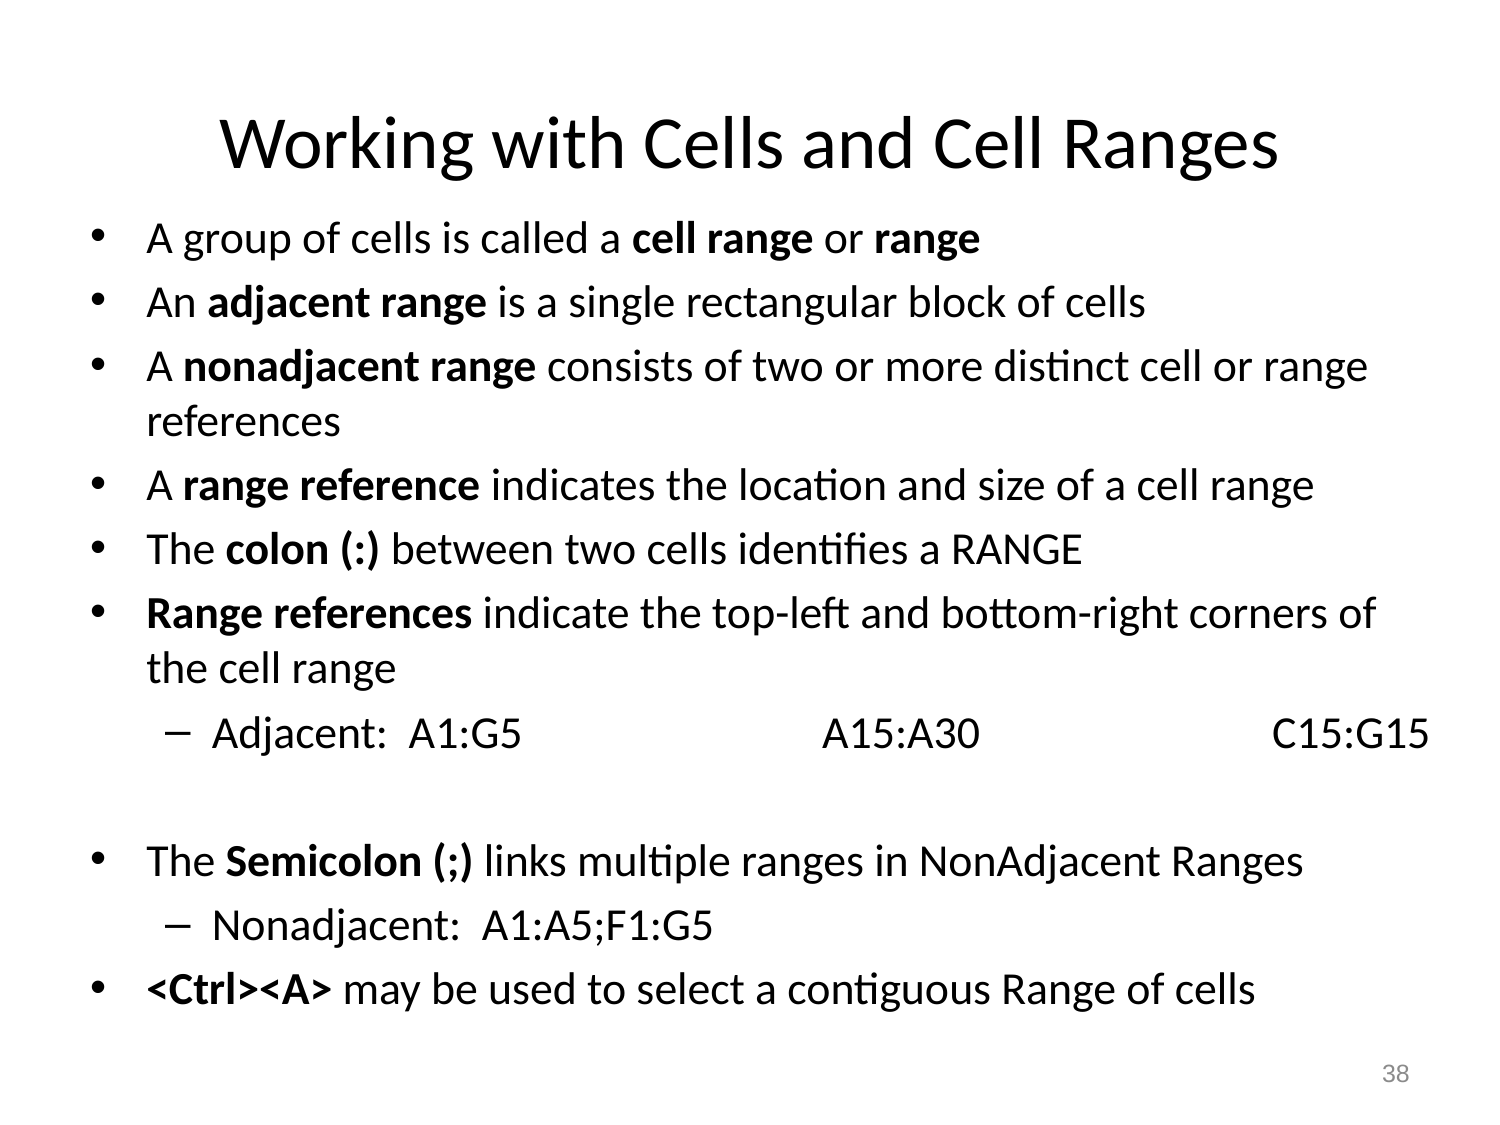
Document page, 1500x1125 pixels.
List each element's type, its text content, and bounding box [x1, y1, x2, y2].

title Working with Cells and Cell Ranges [75, 45, 1425, 200]
slide_number 38 [1074, 1042, 1425, 1103]
list A group of cells is called a cell range or range An adjacent range is a single rectangular block of cells A nonadjacent range consists of two or more distinct cell or range references A range reference indicates the location and size of a cell range The colon (:) between two cells identifies a RANGE Range references indicate the top-left and bottom-right corners of the cell range Adjacent: A1:G5 A15:A30 C15:G15 The Semicolon (;) links multiple ranges in NonAdjacent Ranges Nonadjacent: A1:A5;F1:G5 <Ctrl><A> may be used to select a contiguous Range of cells [75, 200, 1450, 1038]
